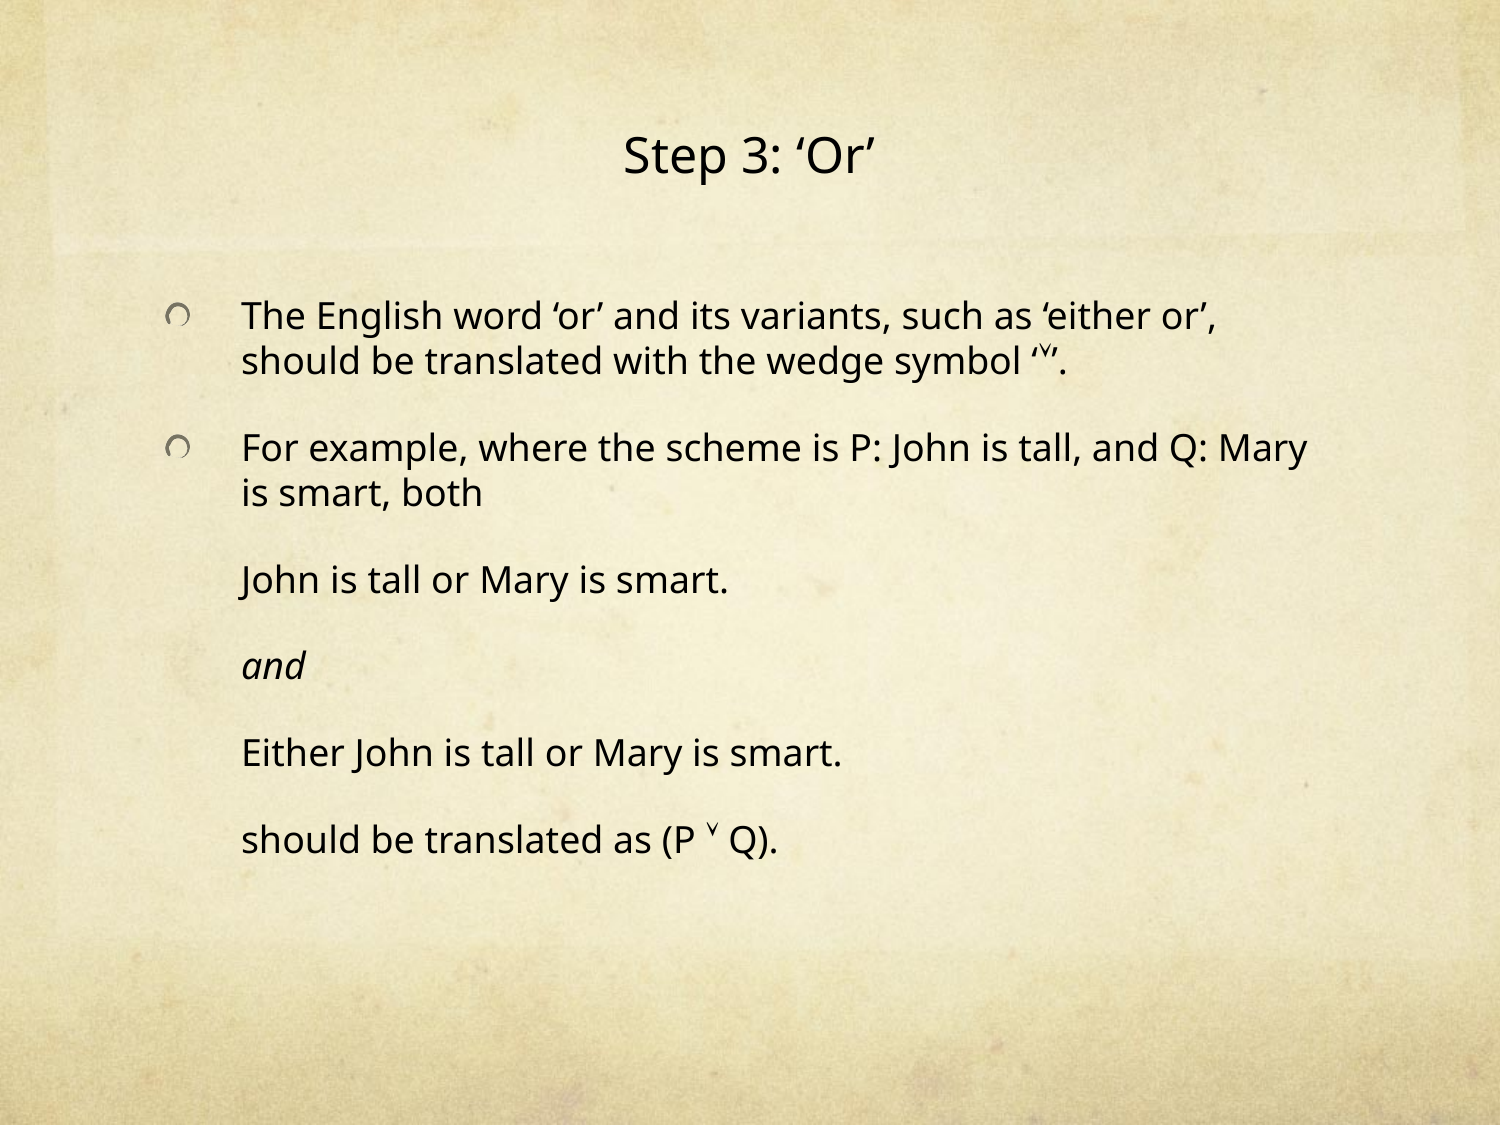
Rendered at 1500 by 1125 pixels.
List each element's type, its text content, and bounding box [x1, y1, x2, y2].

picture [0, 0, 1500, 1125]
title Step 3: ‘Or’ [150, 82, 1350, 225]
list The English word ‘or’ and its variants, such as ‘either or’, should be translated with the wedge symbol ‘’. For example, where the scheme is P: John is tall, and Q: Mary is smart, both John is tall or Mary is smart. and Either John is tall or Mary is smart. should be translated as (P  Q). [150, 284, 1350, 950]
